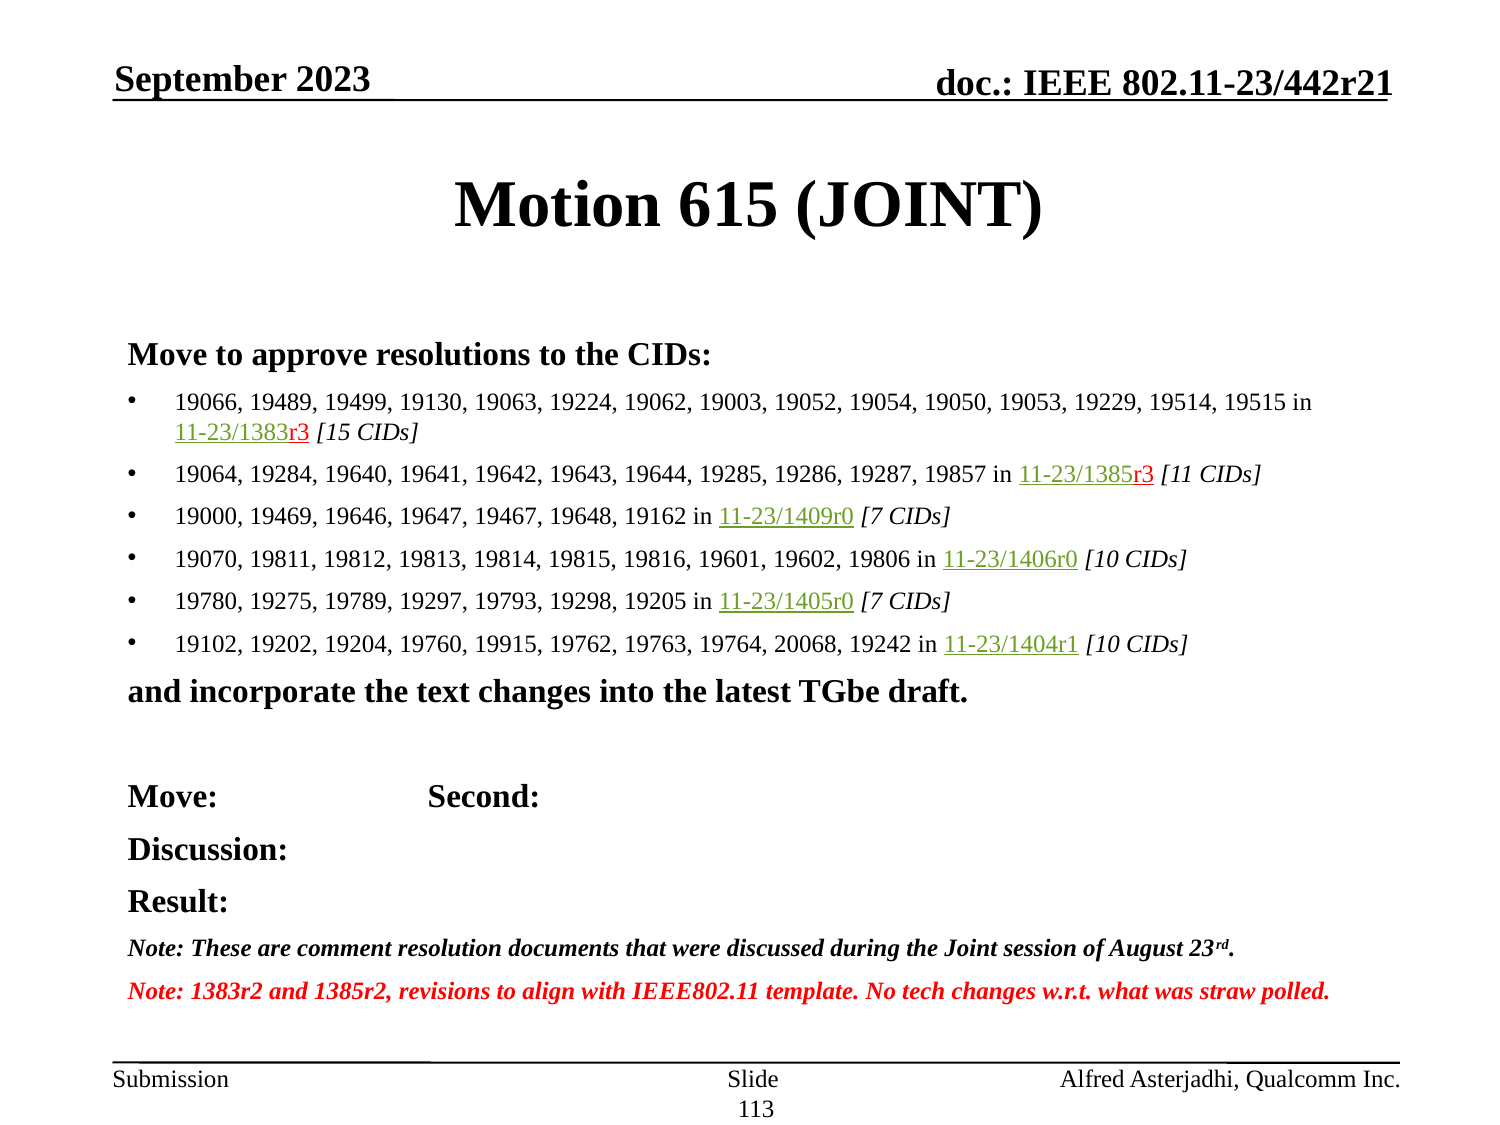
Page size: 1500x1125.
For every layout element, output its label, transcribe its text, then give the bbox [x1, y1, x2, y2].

footer Alfred Asterjadhi, Qualcomm Inc. [878, 1061, 1402, 1093]
slide_number Slide 113 [712, 1061, 800, 1123]
title Motion 615 (JOINT) [112, 112, 1388, 288]
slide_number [114, 54, 423, 100]
list Move to approve resolutions to the CIDs: 19066, 19489, 19499, 19130, 19063, 19224, 19062, 19003, 19052, 19054, 19050, 19053, 19229, 19514, 19515 in 11-23/1383r3 [15 CIDs] 19064, 19284, 19640, 19641, 19642, 19643, 19644, 19285, 19286, 19287, 19857 in 11-23/1385r3 [11 CIDs] 19000, 19469, 19646, 19647, 19467, 19648, 19162 in 11-23/1409r0 [7 CIDs] 19070, 19811, 19812, 19813, 19814, 19815, 19816, 19601, 19602, 19806 in 11-23/1406r0 [10 CIDs] 19780, 19275, 19789, 19297, 19793, 19298, 19205 in 11-23/1405r0 [7 CIDs] 19102, 19202, 19204, 19760, 19915, 19762, 19763, 19764, 20068, 19242 in 11-23/1404r1 [10 CIDs] and incorporate the text changes into the latest TGbe draft. Move: Second: Discussion: Result: Note: These are comment resolution documents that were discussed during the Joint session of August 23rd. Note: 1383r2 and 1385r2, revisions to align with IEEE802.11 template. No tech changes w.r.t. what was straw polled. [112, 324, 1388, 1063]
